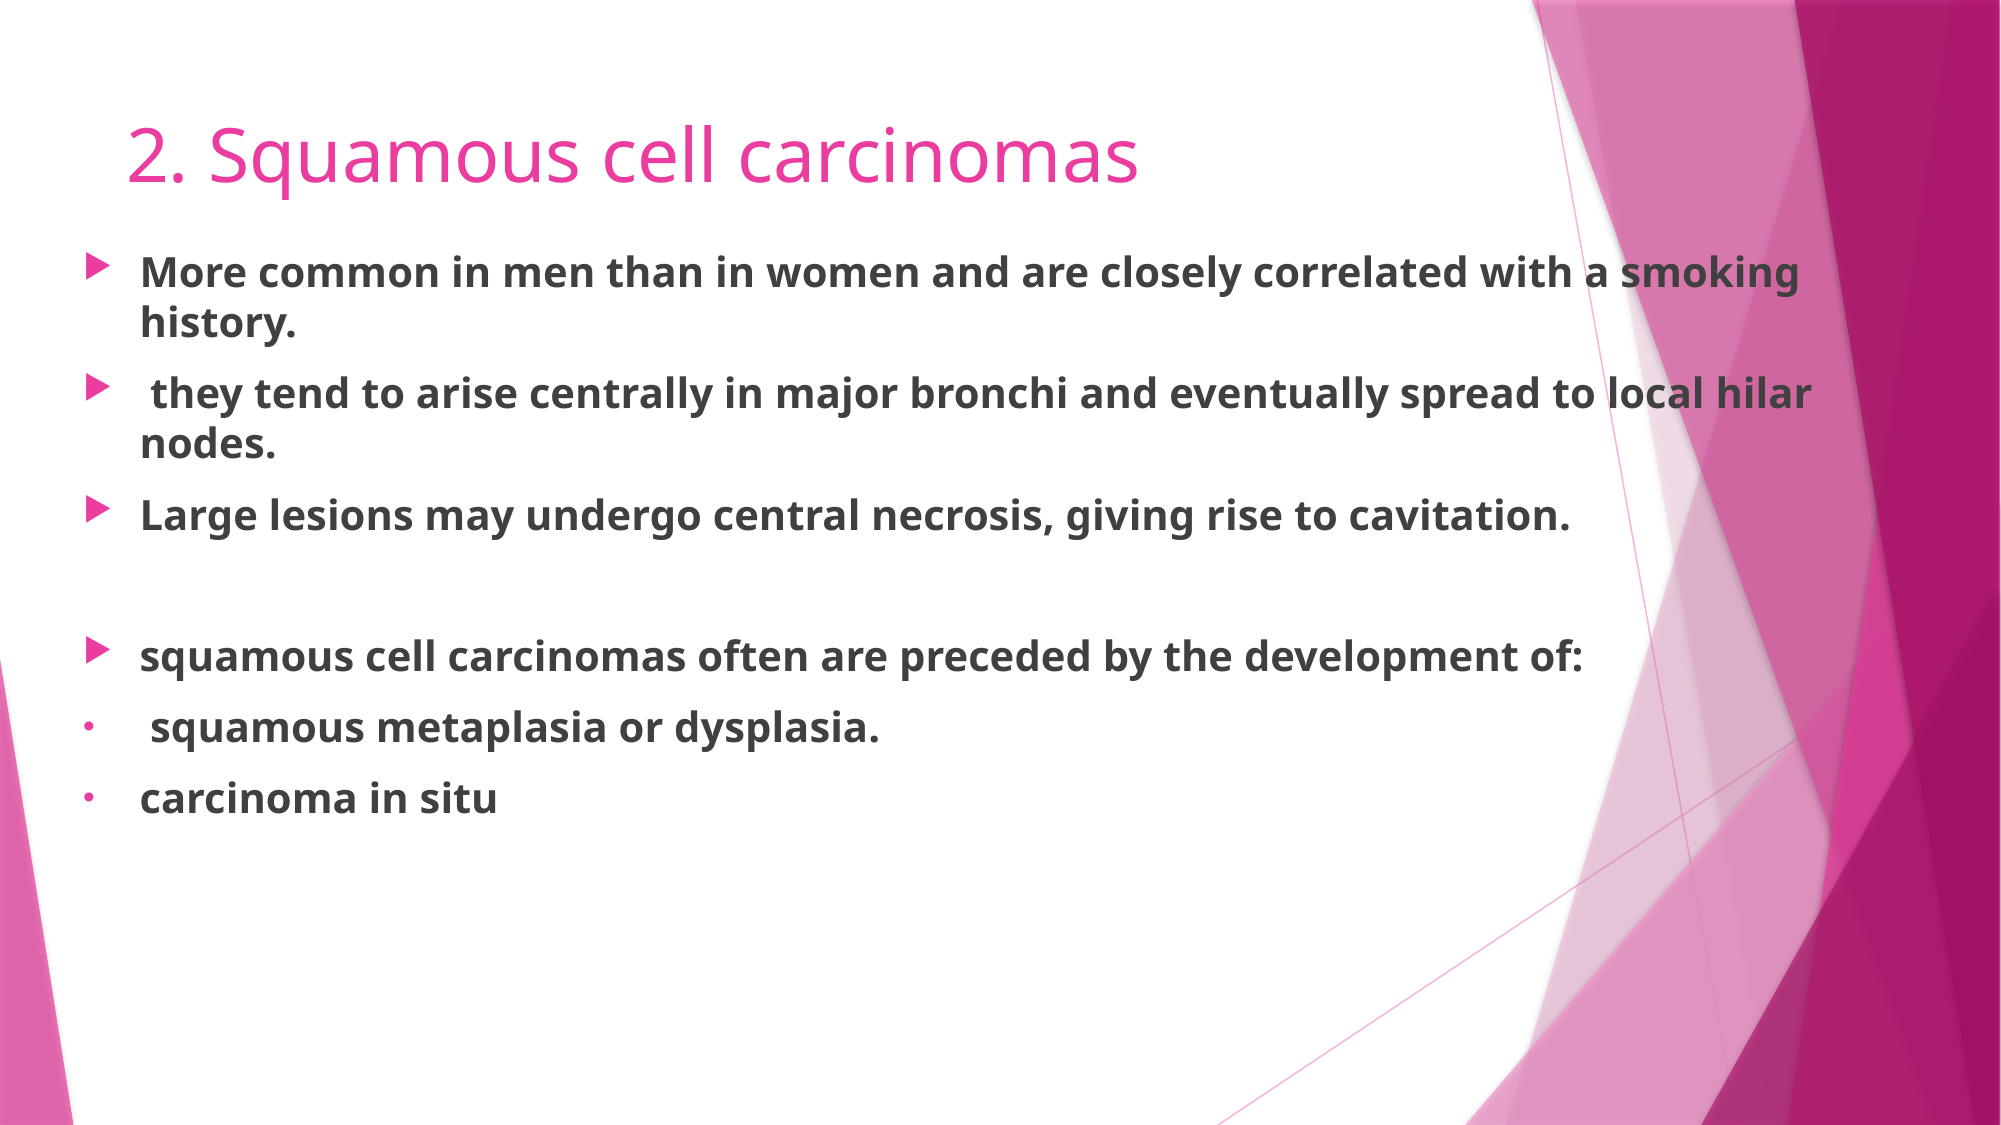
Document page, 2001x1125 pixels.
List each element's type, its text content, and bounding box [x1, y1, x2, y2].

title 2. Squamous cell carcinomas [111, 99, 1522, 238]
list More common in men than in women and are closely correlated with a smoking history. they tend to arise centrally in major bronchi and eventually spread to local hilar nodes. Large lesions may undergo central necrosis, giving rise to cavitation. squamous cell carcinomas often are preceded by the development of: squamous metaplasia or dysplasia. carcinoma in situ [68, 238, 1930, 985]
